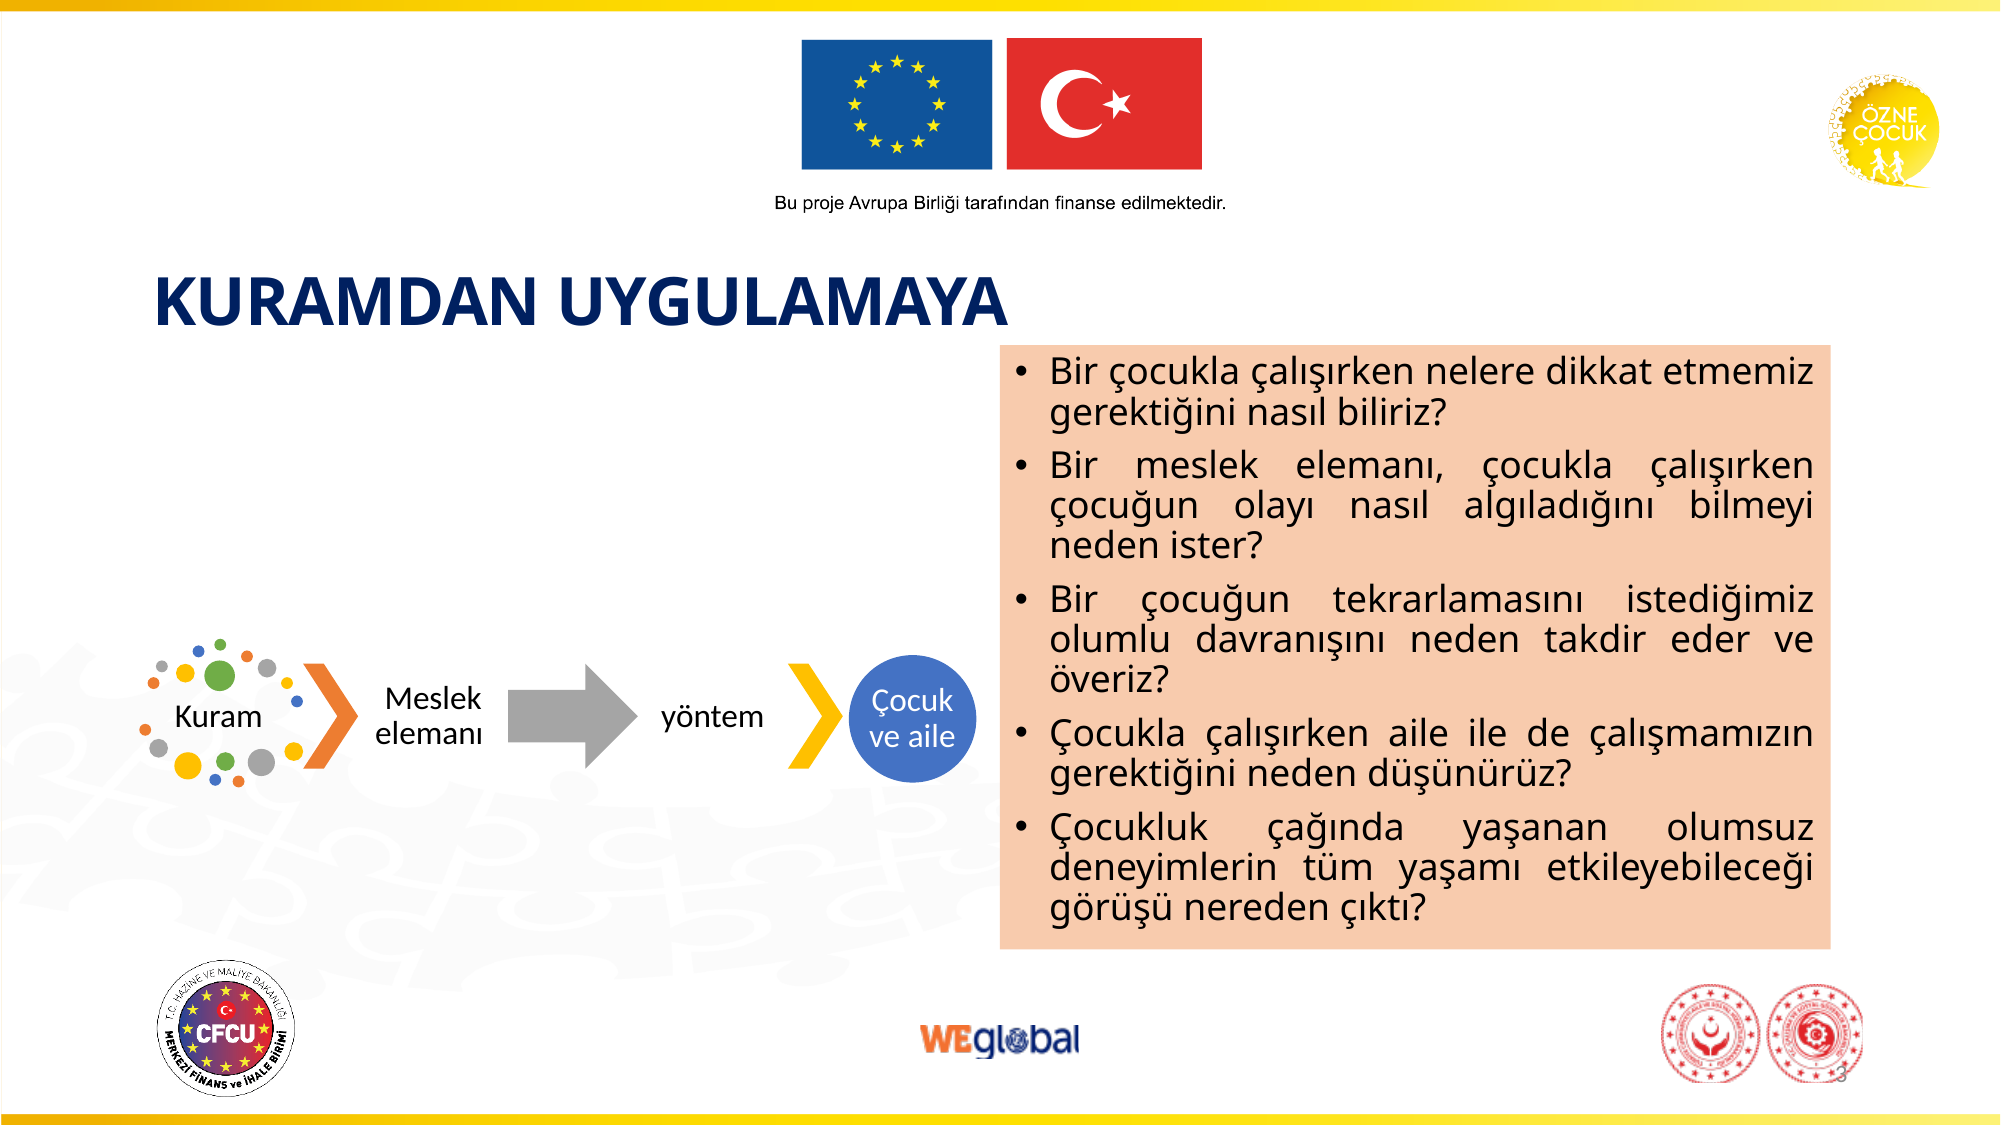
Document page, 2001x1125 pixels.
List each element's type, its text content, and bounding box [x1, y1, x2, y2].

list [137, 410, 984, 1016]
title KURAMDAN UYGULAMAYA [137, 230, 1863, 378]
picture [0, 0, 2001, 1125]
slide_number 3 [1412, 1042, 1863, 1103]
list Bir çocukla çalışırken nelere dikkat etmemiz gerektiğini nasıl biliriz? Bir meslek elemanı, çocukla çalışırken çocuğun olayı nasıl algıladığını bilmeyi neden ister? Bir çocuğun tekrarlamasını istediğimiz olumlu davranışını neden takdir eder ve överiz? Çocukla çalışırken aile ile de çalışmamızın gerektiğini neden düşünürüz? Çocukluk çağında yaşanan olumsuz deneyimlerin tüm yaşamı etkileyebileceği görüşü nereden çıktı? [999, 345, 1831, 950]
